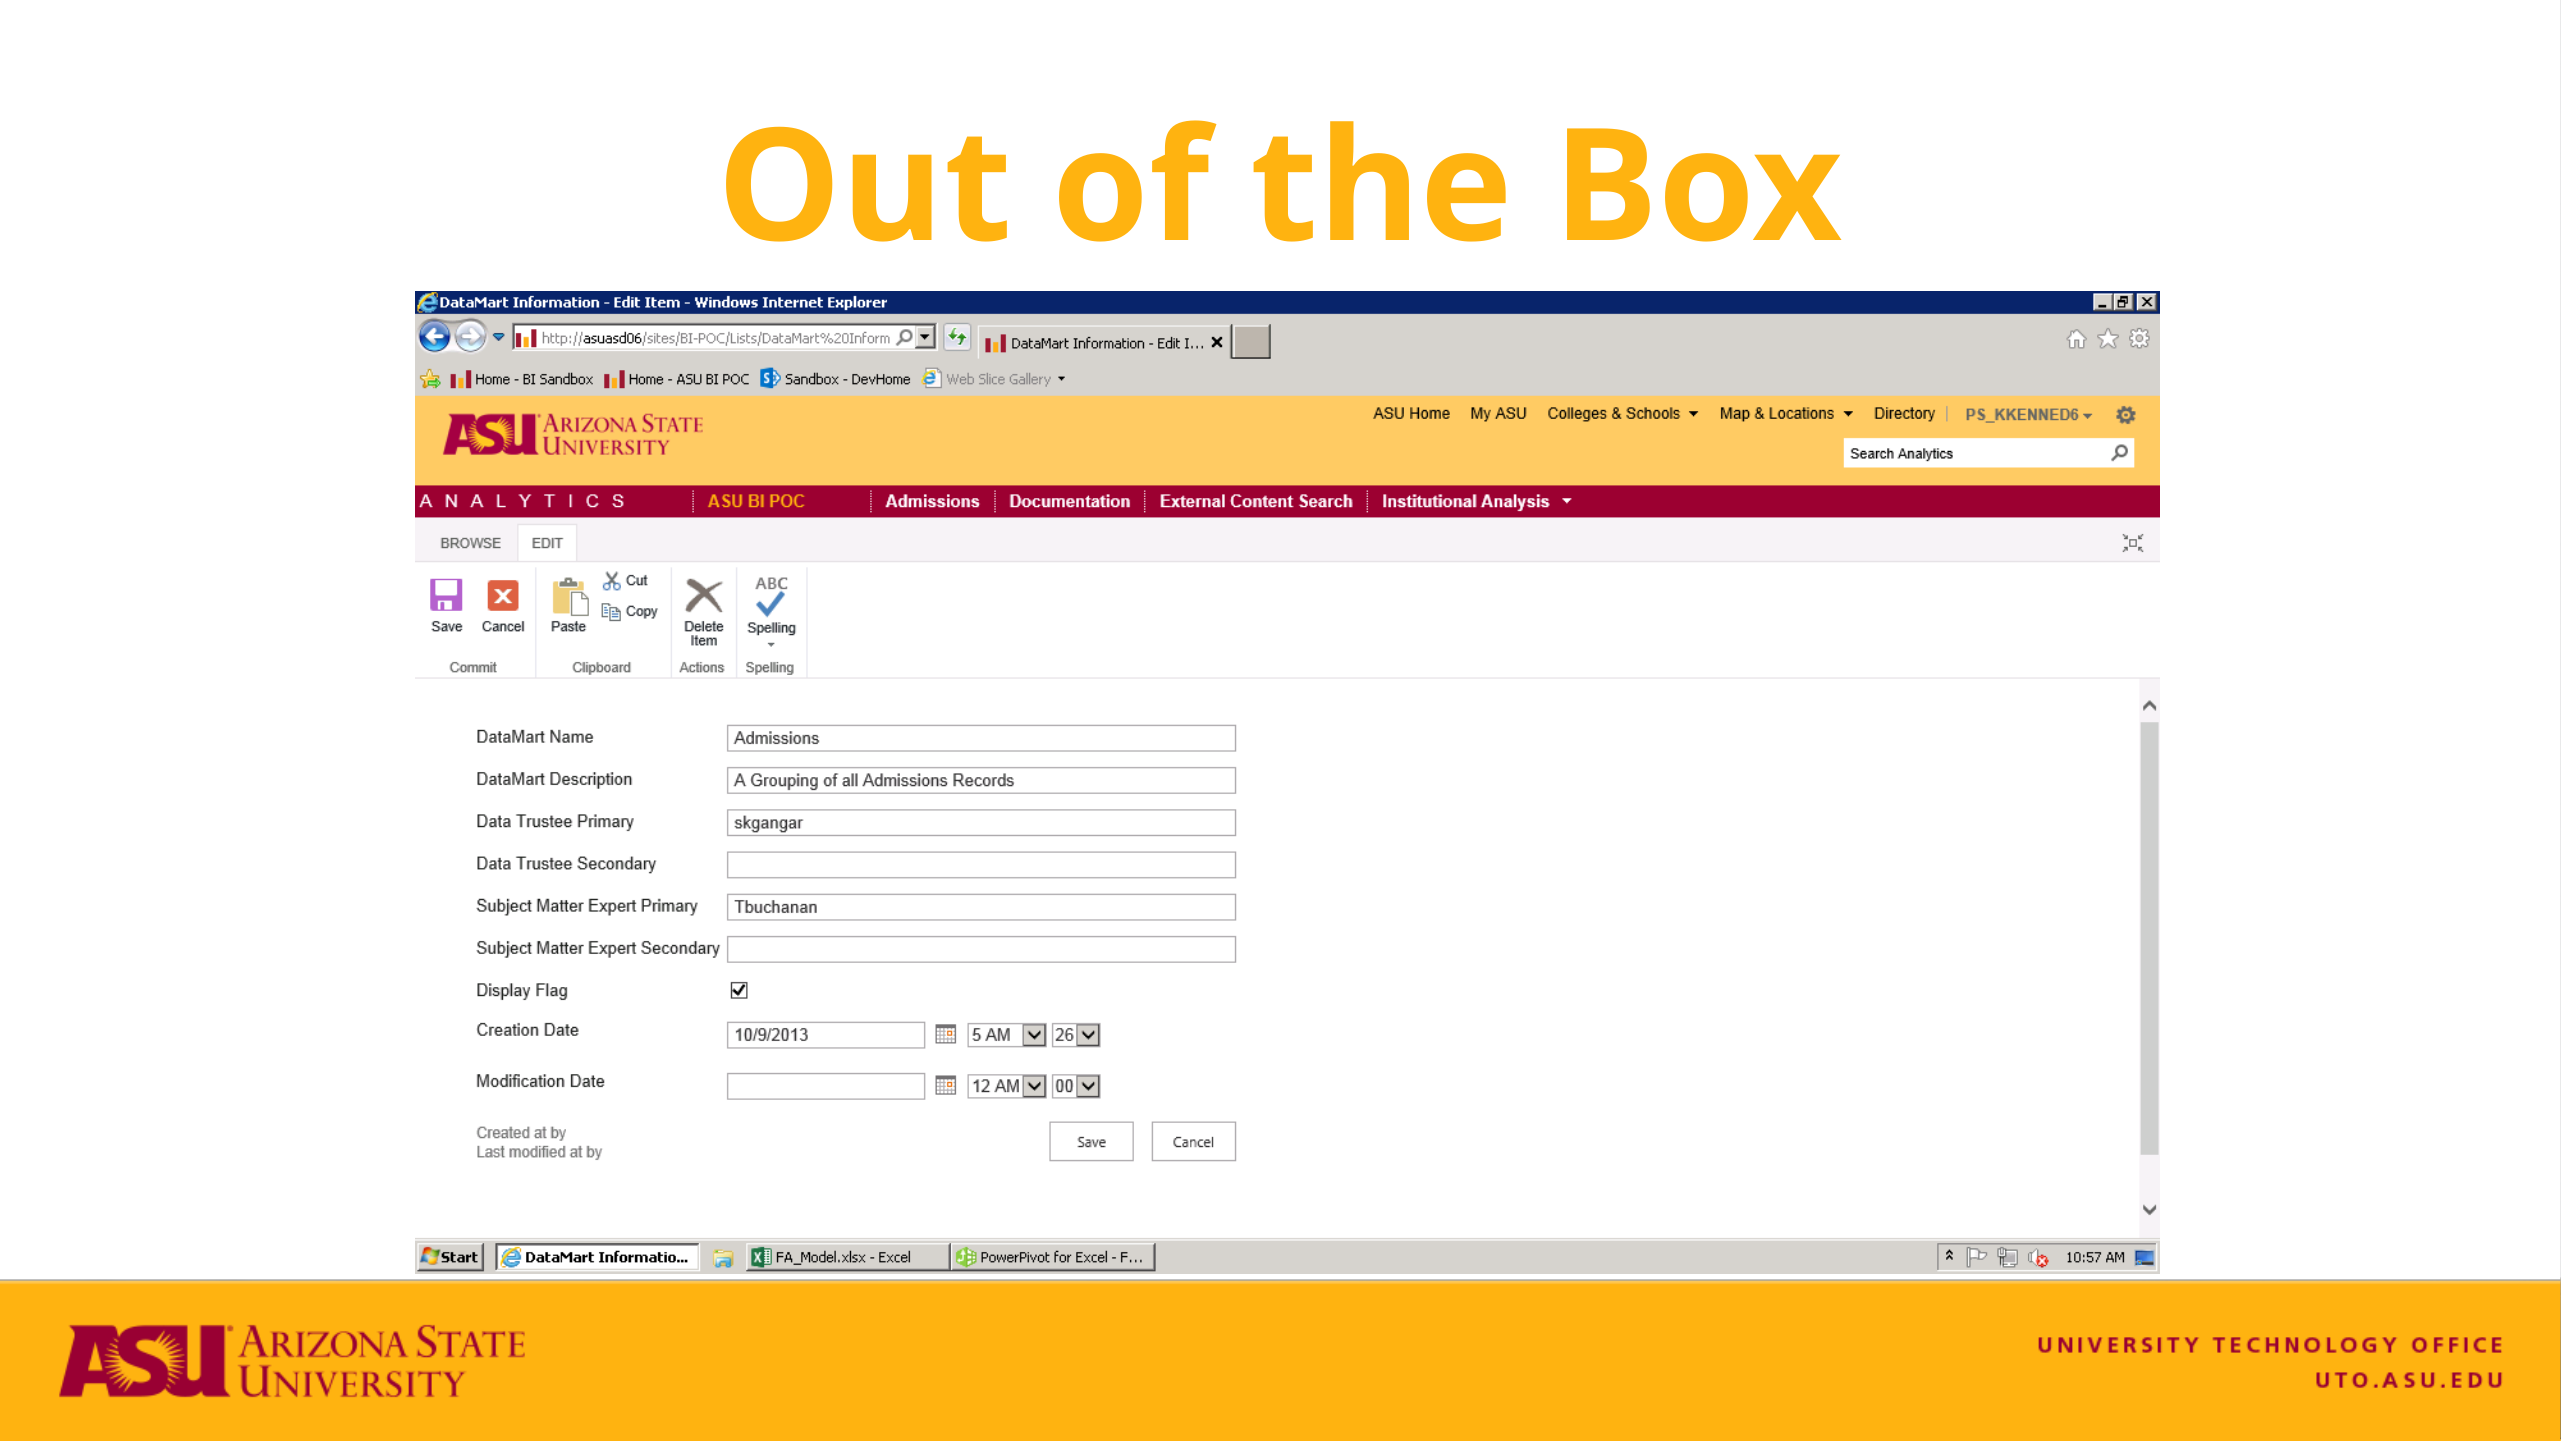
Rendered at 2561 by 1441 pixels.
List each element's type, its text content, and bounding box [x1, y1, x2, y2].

title Out of the Box [128, 57, 2433, 298]
picture [0, 0, 2561, 1441]
